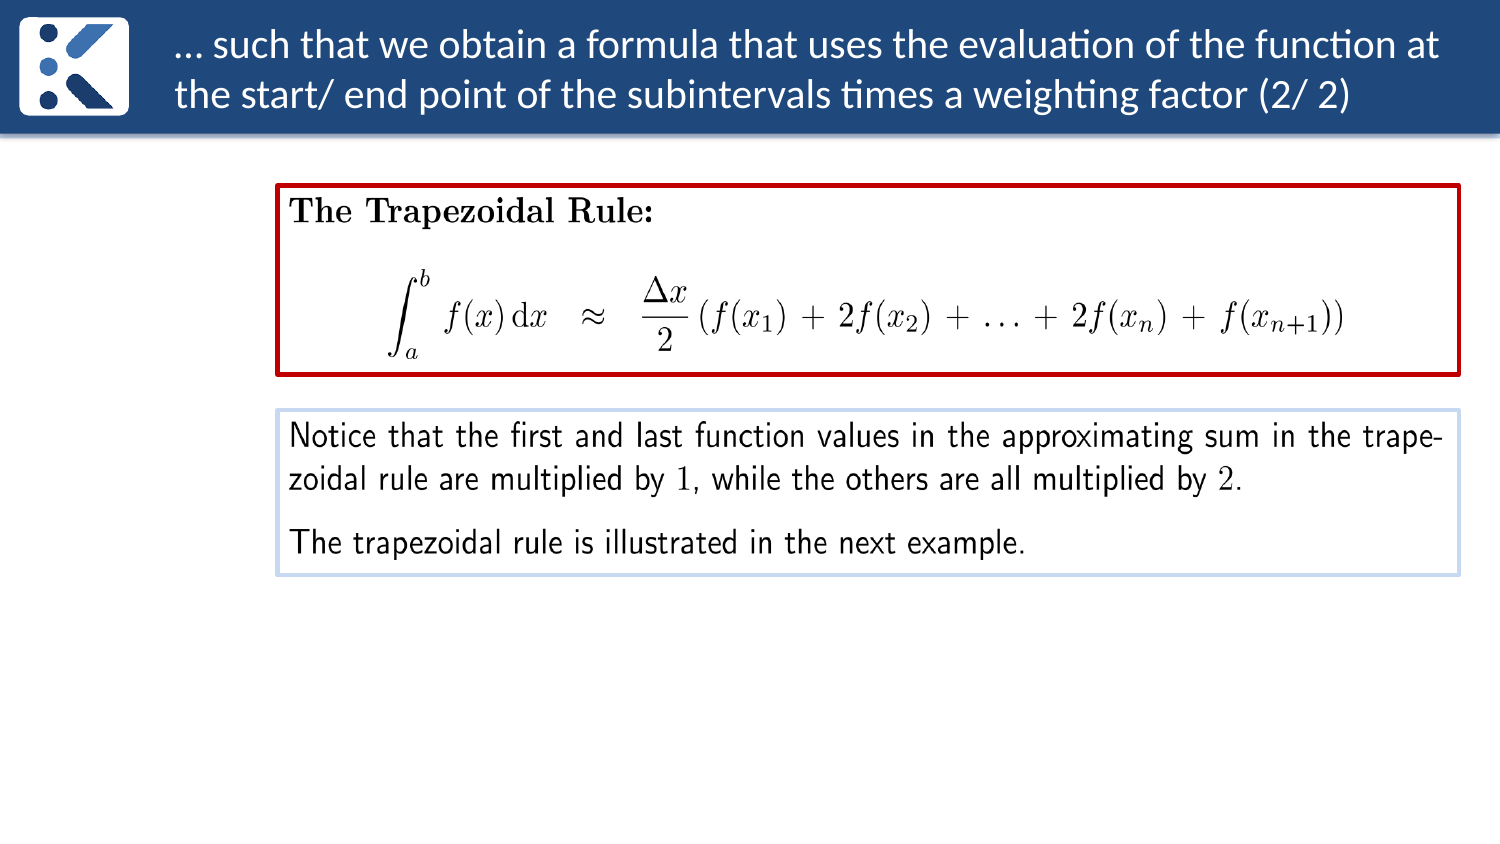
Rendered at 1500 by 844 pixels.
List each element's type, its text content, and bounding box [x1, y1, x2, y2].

text_box [275, 408, 1461, 577]
picture [288, 197, 1342, 359]
picture [289, 421, 1442, 561]
text_box [275, 183, 1461, 377]
title … such that we obtain a formula that uses the evaluation of the function at the start/ end point of the subintervals times a weighting factor (2/ 2) [159, 8, 1483, 126]
picture [27, 18, 122, 115]
